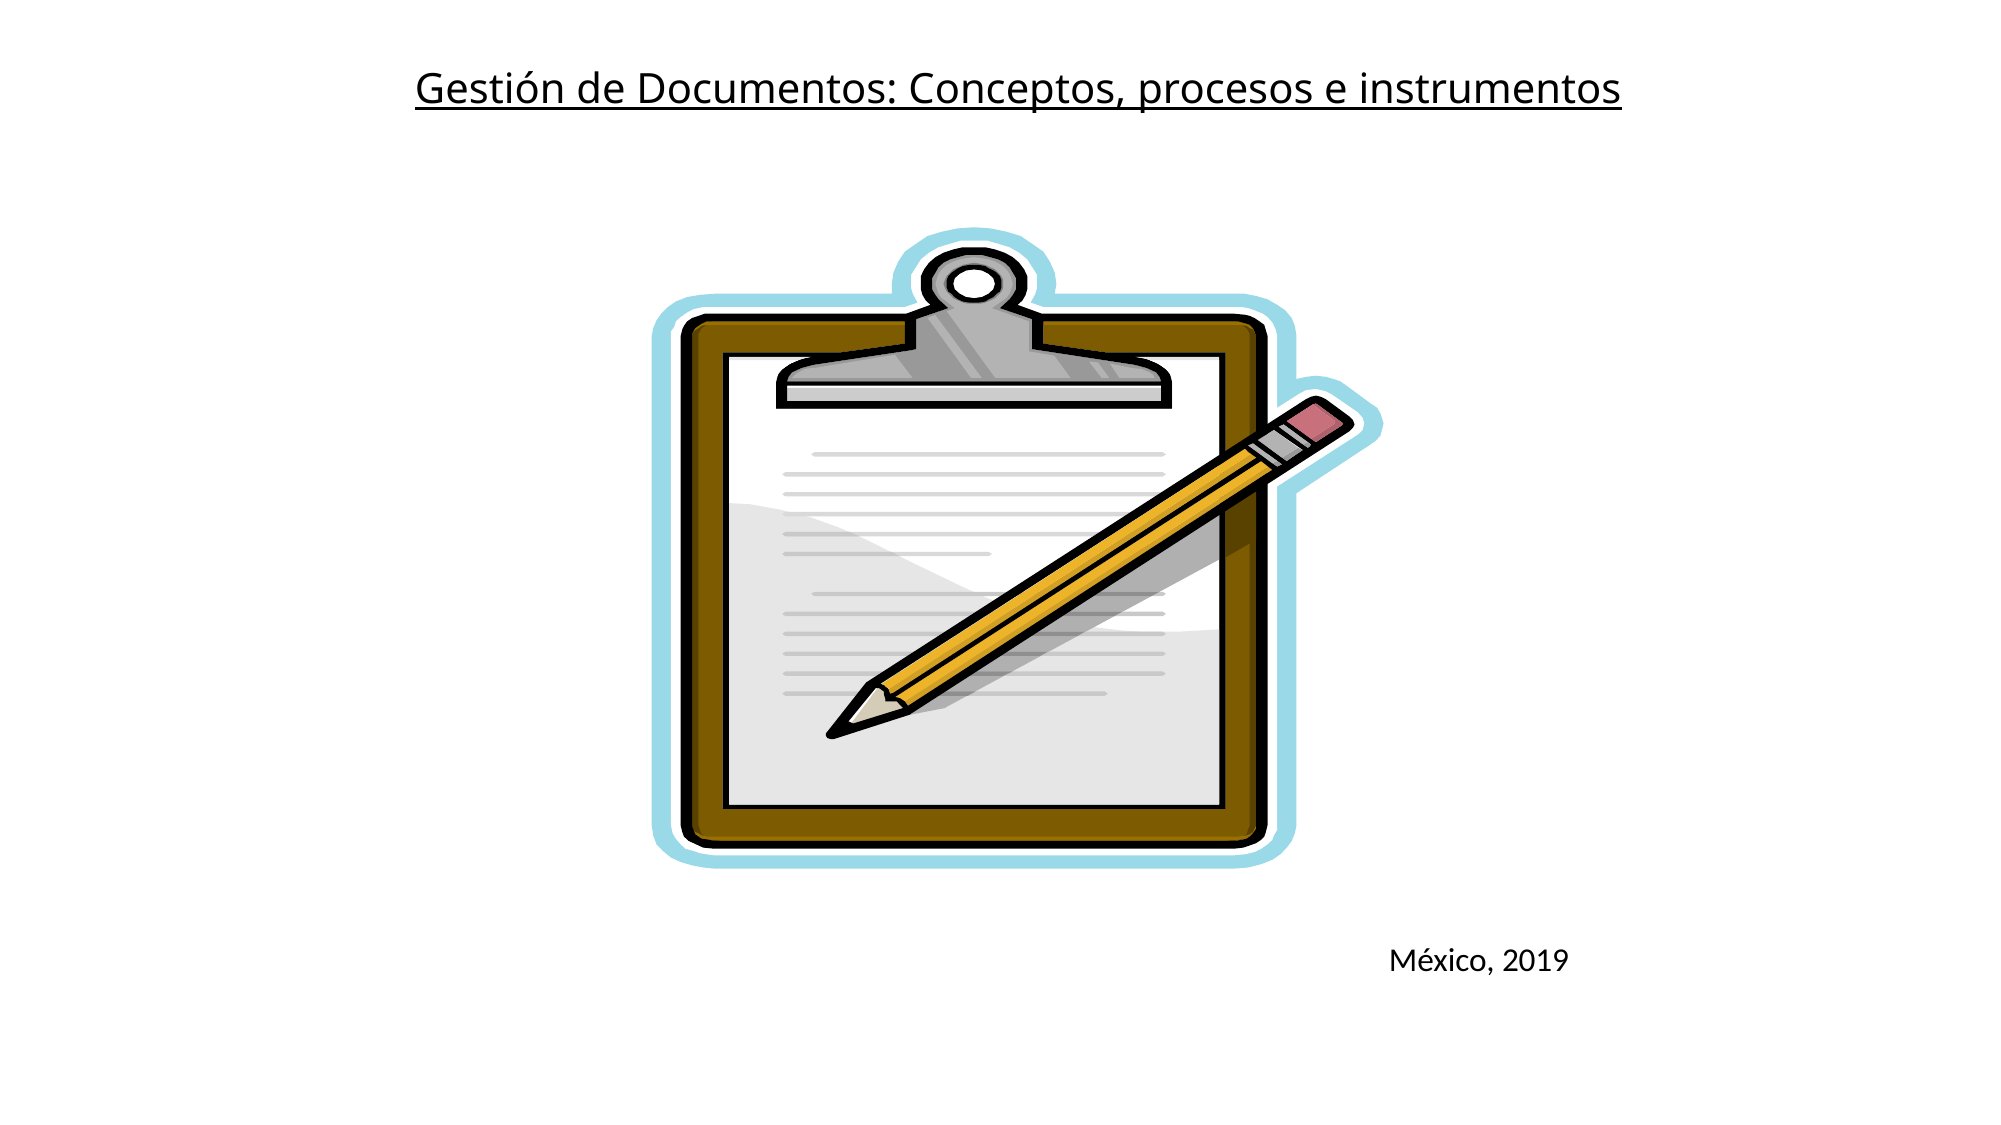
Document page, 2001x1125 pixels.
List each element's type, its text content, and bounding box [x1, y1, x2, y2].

picture [648, 224, 1387, 871]
text_box México, 2019 [1374, 930, 1585, 1031]
title Gestión de Documentos: Conceptos, procesos e instrumentos [399, 45, 1675, 185]
